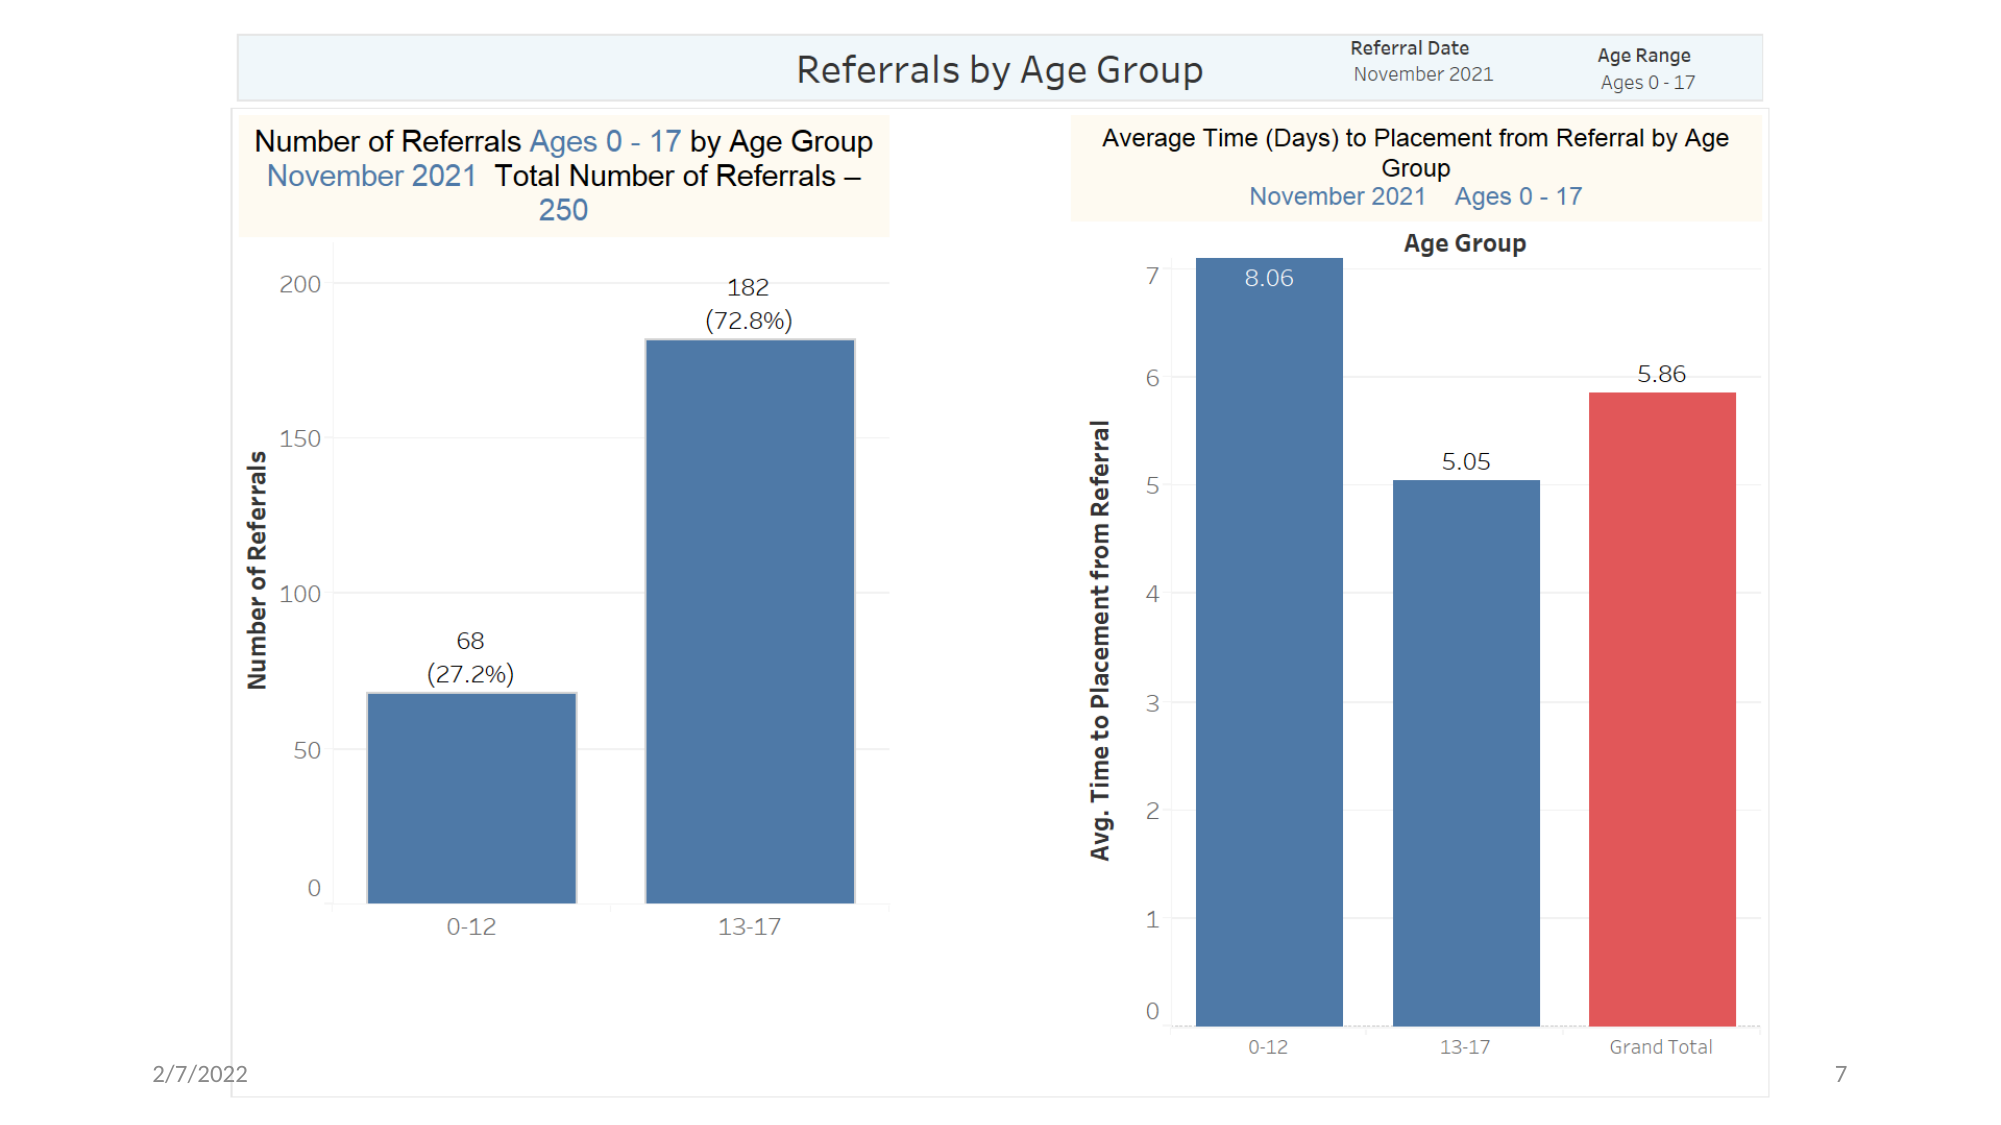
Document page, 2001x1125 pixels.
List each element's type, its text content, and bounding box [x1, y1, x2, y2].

slide_number 7 [1782, 1042, 1863, 1103]
picture [218, 15, 1782, 1110]
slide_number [137, 1042, 218, 1103]
